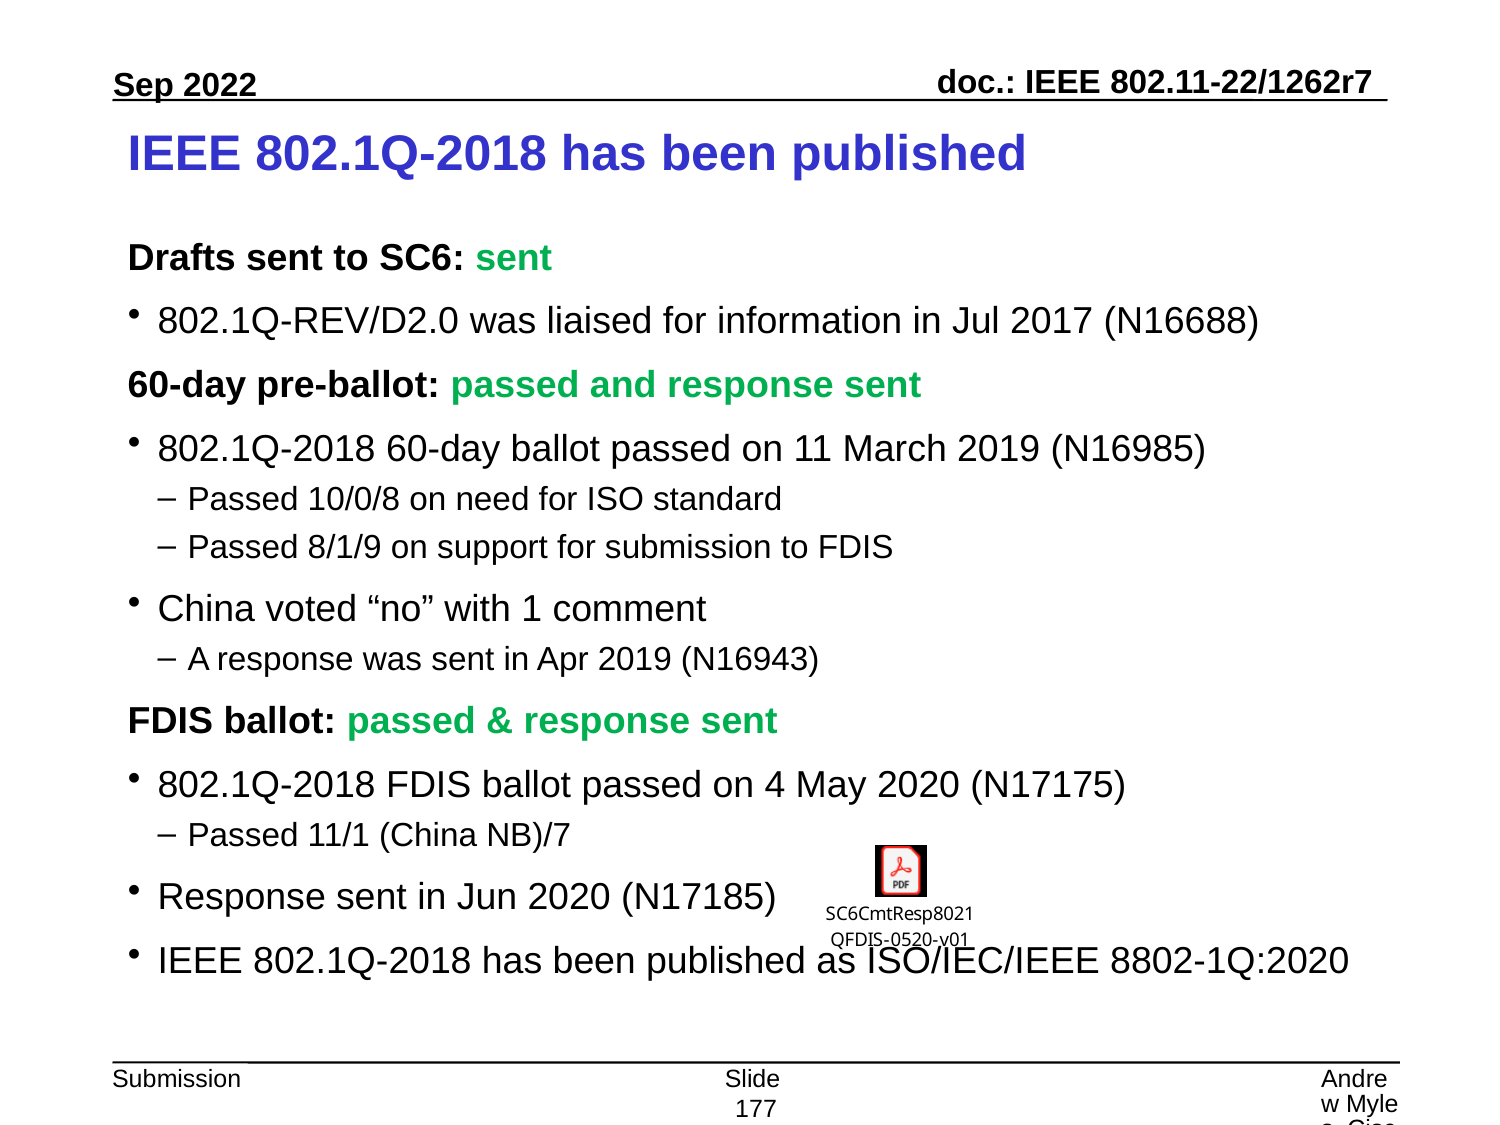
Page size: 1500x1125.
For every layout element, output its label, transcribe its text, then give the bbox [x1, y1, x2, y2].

list Drafts sent to SC6: sent 802.1Q-REV/D2.0 was liaised for information in Jul 2017 (N16688) 60-day pre-ballot: passed and response sent 802.1Q-2018 60-day ballot passed on 11 March 2019 (N16985) Passed 10/0/8 on need for ISO standard Passed 8/1/9 on support for submission to FDIS China voted “no” with 1 comment A response was sent in Apr 2019 (N16943) FDIS ballot: passed & response sent 802.1Q-2018 FDIS ballot passed on 4 May 2020 (N17175) Passed 11/1 (China NB)/7 Response sent in Jun 2020 (N17185) IEEE 802.1Q-2018 has been published as ISO/IEC/IEEE 8802-1Q:2020 [112, 224, 1388, 1000]
title IEEE 802.1Q-2018 has been published [112, 112, 1388, 224]
slide_number Slide 177 [709, 1061, 803, 1093]
footer Andrew Myles, Cisco [1320, 1061, 1402, 1093]
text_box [824, 845, 976, 979]
